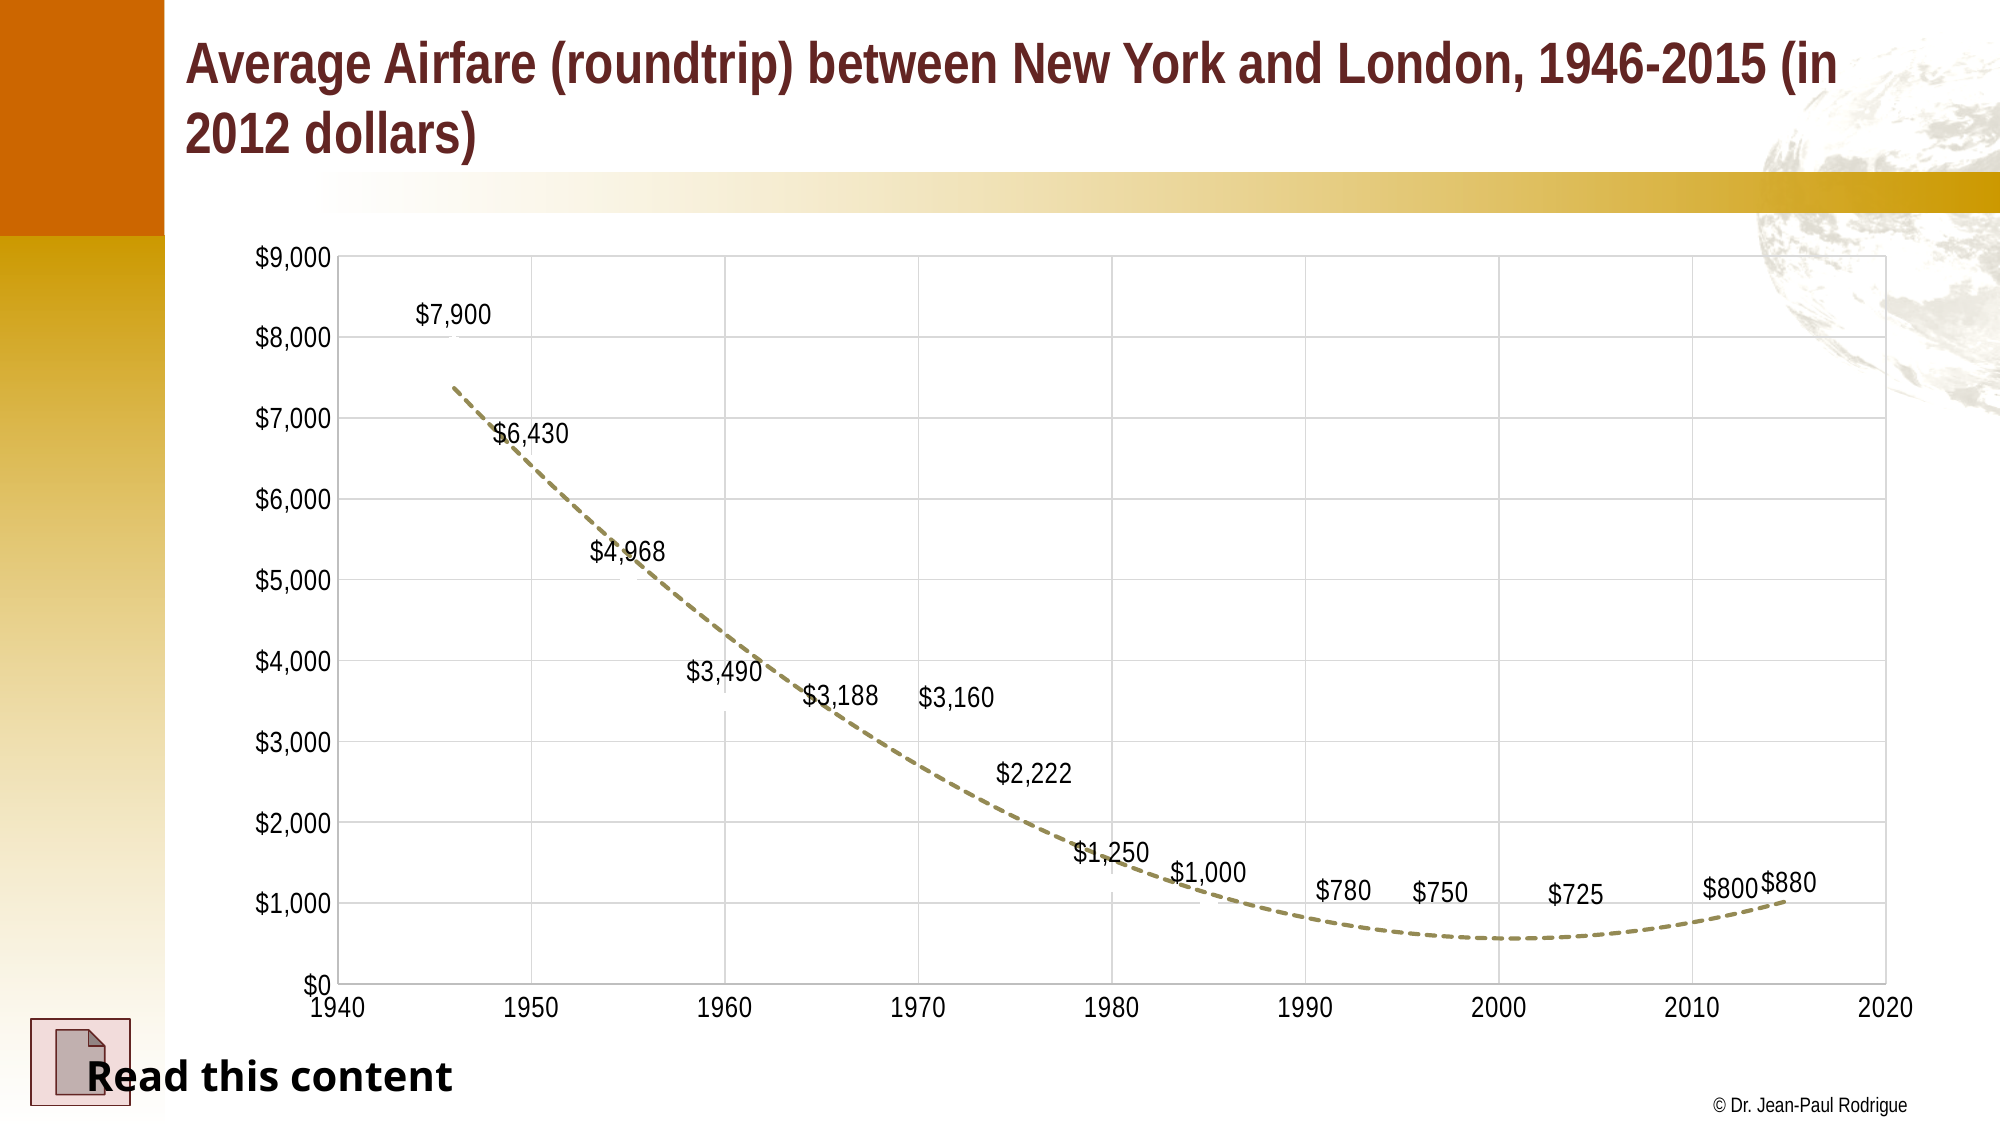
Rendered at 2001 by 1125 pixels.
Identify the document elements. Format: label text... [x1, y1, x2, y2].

title Average Airfare (roundtrip) between New York and London, 1946-2015 (in 2012 dollars) [170, 16, 1967, 173]
chart [165, 214, 1970, 1084]
text_box [30, 1018, 130, 1106]
text_box Read this content [70, 1042, 468, 1107]
